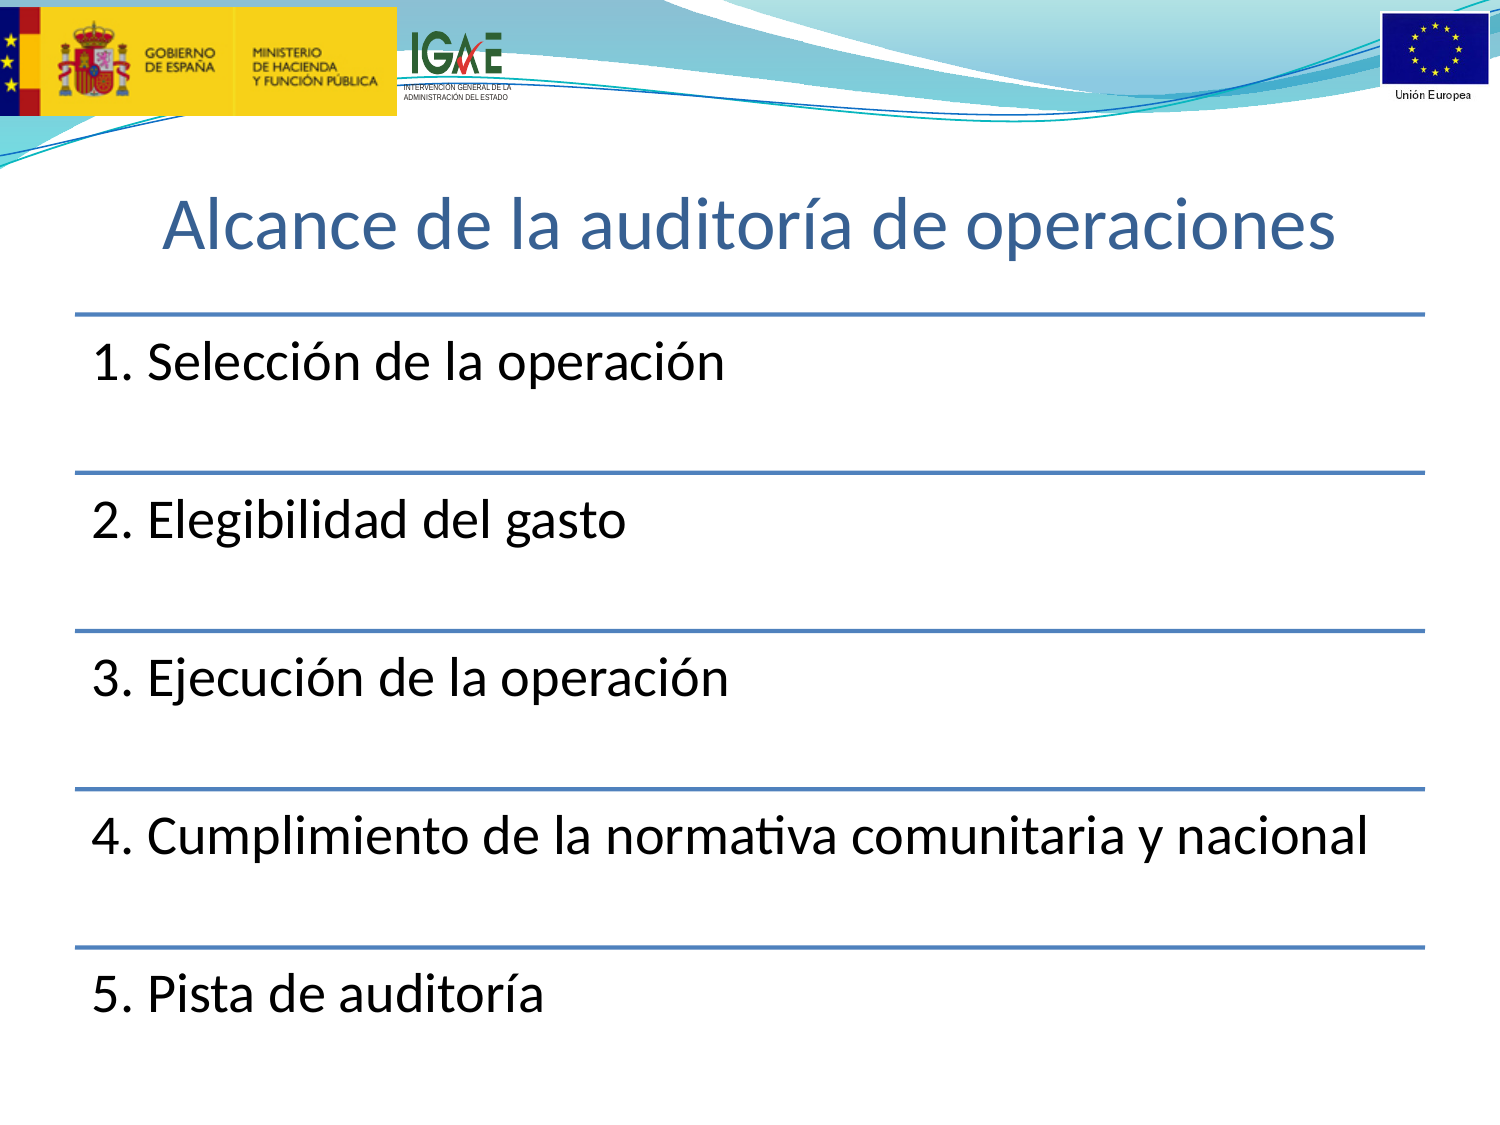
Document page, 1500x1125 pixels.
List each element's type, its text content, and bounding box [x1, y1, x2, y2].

title Alcance de la auditoría de operaciones [103, 147, 1397, 293]
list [74, 314, 1426, 1107]
picture [0, 7, 397, 116]
picture [1380, 11, 1490, 102]
